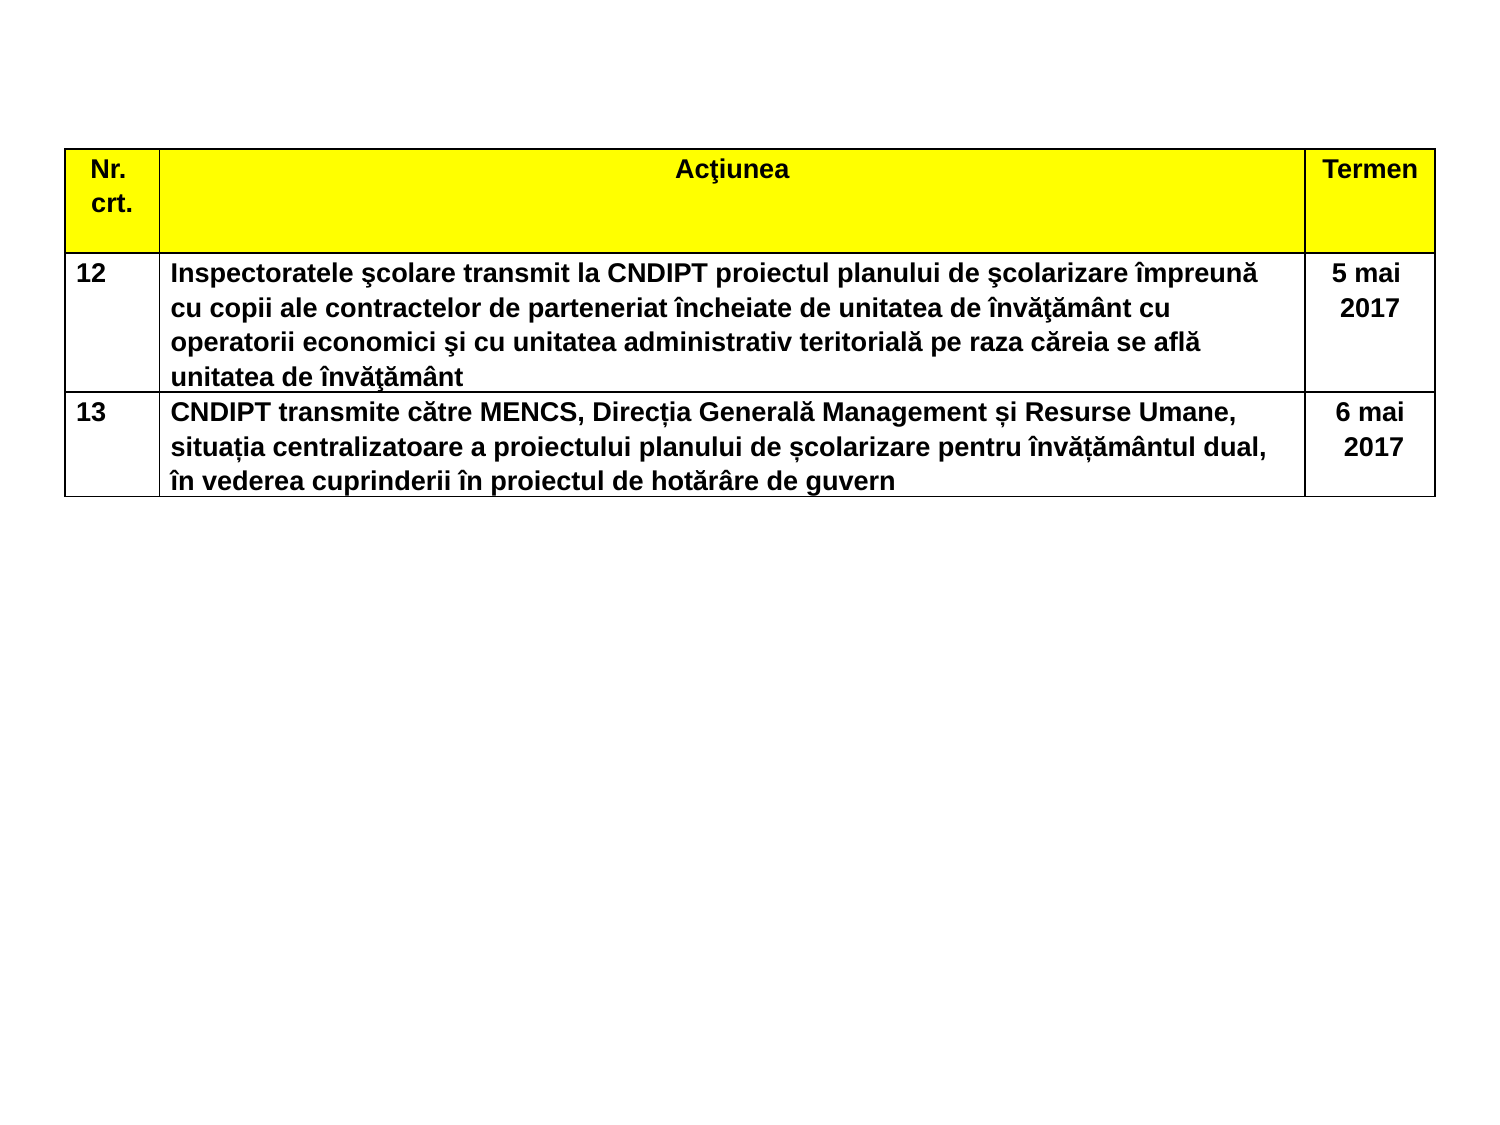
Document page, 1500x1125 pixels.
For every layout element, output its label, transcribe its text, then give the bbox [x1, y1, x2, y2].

table_cell Inspectoratele şcolare transmit la CNDIPT proiectul planului de şcolarizare împreună cu copii ale contractelor de parteneriat încheiate de unitatea de învăţământ cu operatorii economici şi cu unitatea administrativ teritorială pe raza căreia se află unitatea de învăţământ [160, 254, 1304, 391]
table_cell 6 mai 2017 [1306, 393, 1434, 496]
table_cell 13 [66, 393, 159, 496]
table_header Termen [1306, 150, 1434, 252]
table_cell CNDIPT transmite către MENCS, Direcția Generală Management și Resurse Umane, situația centralizatoare a proiectului planului de școlarizare pentru învățământul dual, în vederea cuprinderii în proiectul de hotărâre de guvern [160, 393, 1304, 496]
table_cell 5 mai 2017 [1306, 254, 1434, 391]
table_header Nr. crt. [66, 150, 159, 252]
table_header Acţiunea [160, 150, 1304, 252]
table_cell 12 [66, 254, 159, 391]
